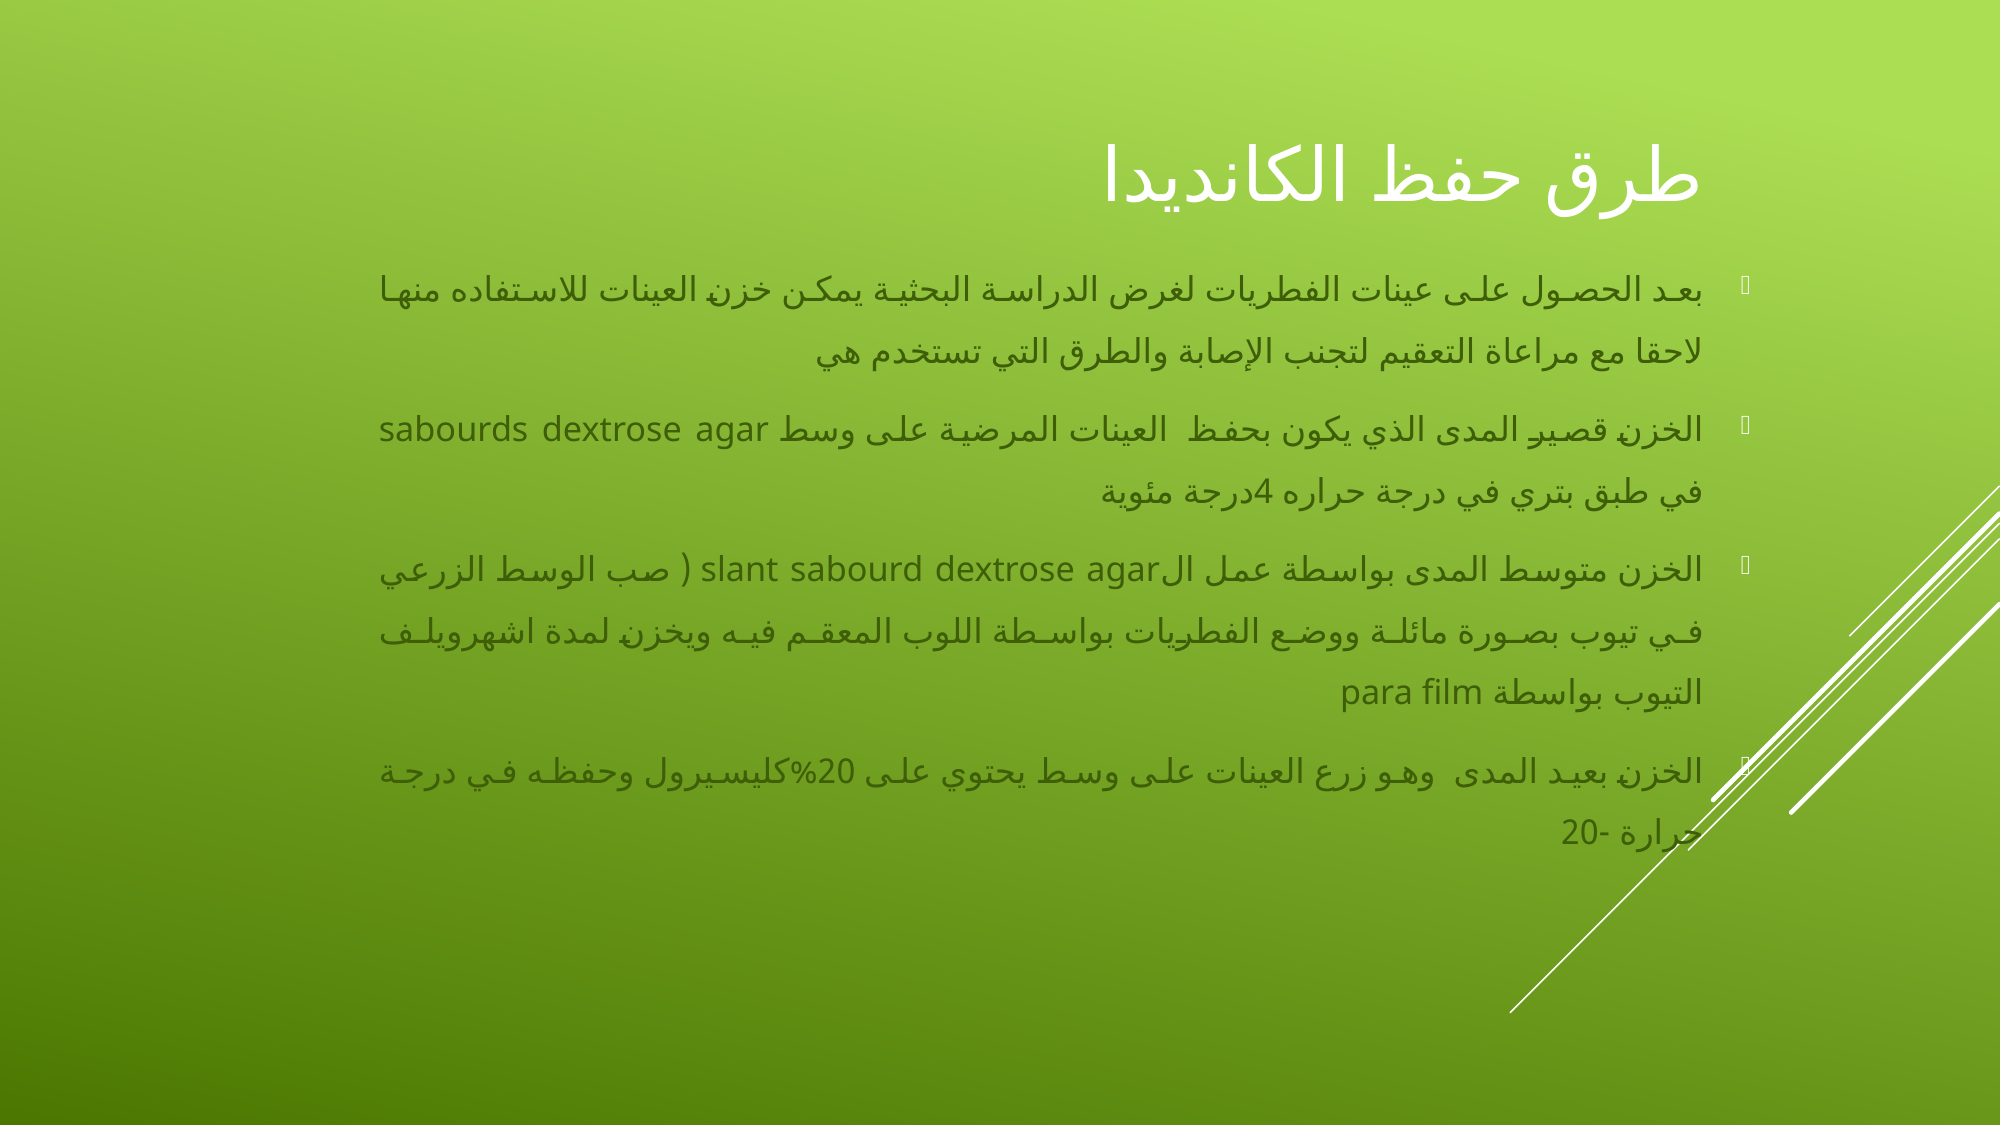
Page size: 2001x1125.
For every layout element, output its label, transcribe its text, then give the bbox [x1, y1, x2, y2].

list بعد الحصول على عينات الفطريات لغرض الدراسة البحثية يمكن خزن العينات للاستفاده منها لاحقا مع مراعاة التعقيم لتجنب الإصابة والطرق التي تستخدم هي الخزن قصير المدى الذي يكون بحفظ العينات المرضية على وسط sabourds dextrose agar في طبق بتري في درجة حراره 4درجة مئوية الخزن متوسط المدى بواسطة عمل الslant sabourd dextrose agar ( صب الوسط الزرعي في تيوب بصورة مائلة ووضع الفطريات بواسطة اللوب المعقم فيه ويخزن لمدة اشهرويلف التيوب بواسطة para film الخزن بعيد المدى وهو زرع العينات على وسط يحتوي على 20%كليسيرول وحفظه في درجة حرارة -20 [363, 238, 1764, 860]
title طرق حفظ الكانديدا [563, 103, 1720, 238]
